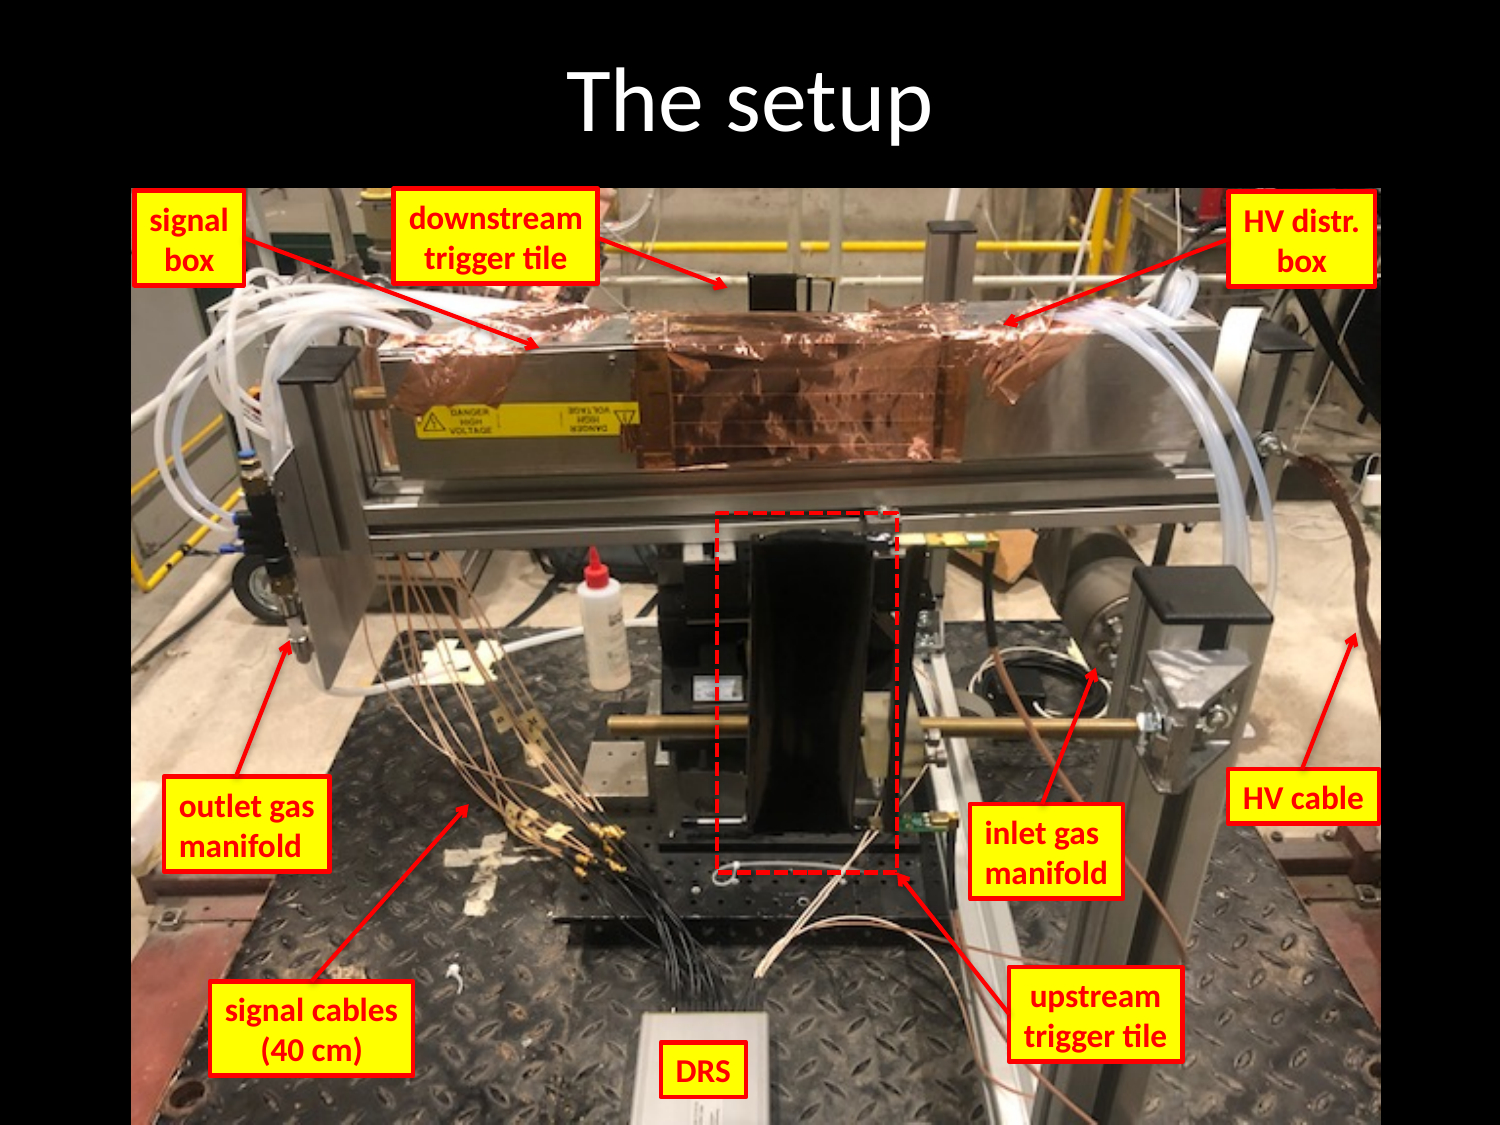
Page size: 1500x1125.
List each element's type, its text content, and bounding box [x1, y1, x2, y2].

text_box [1003, 239, 1227, 325]
title The setup [75, 1, 1425, 189]
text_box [244, 238, 540, 348]
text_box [896, 872, 1009, 1016]
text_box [599, 238, 728, 289]
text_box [235, 639, 290, 777]
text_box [311, 803, 469, 982]
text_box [1301, 632, 1356, 770]
picture [131, 188, 1381, 1125]
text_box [1041, 667, 1096, 805]
